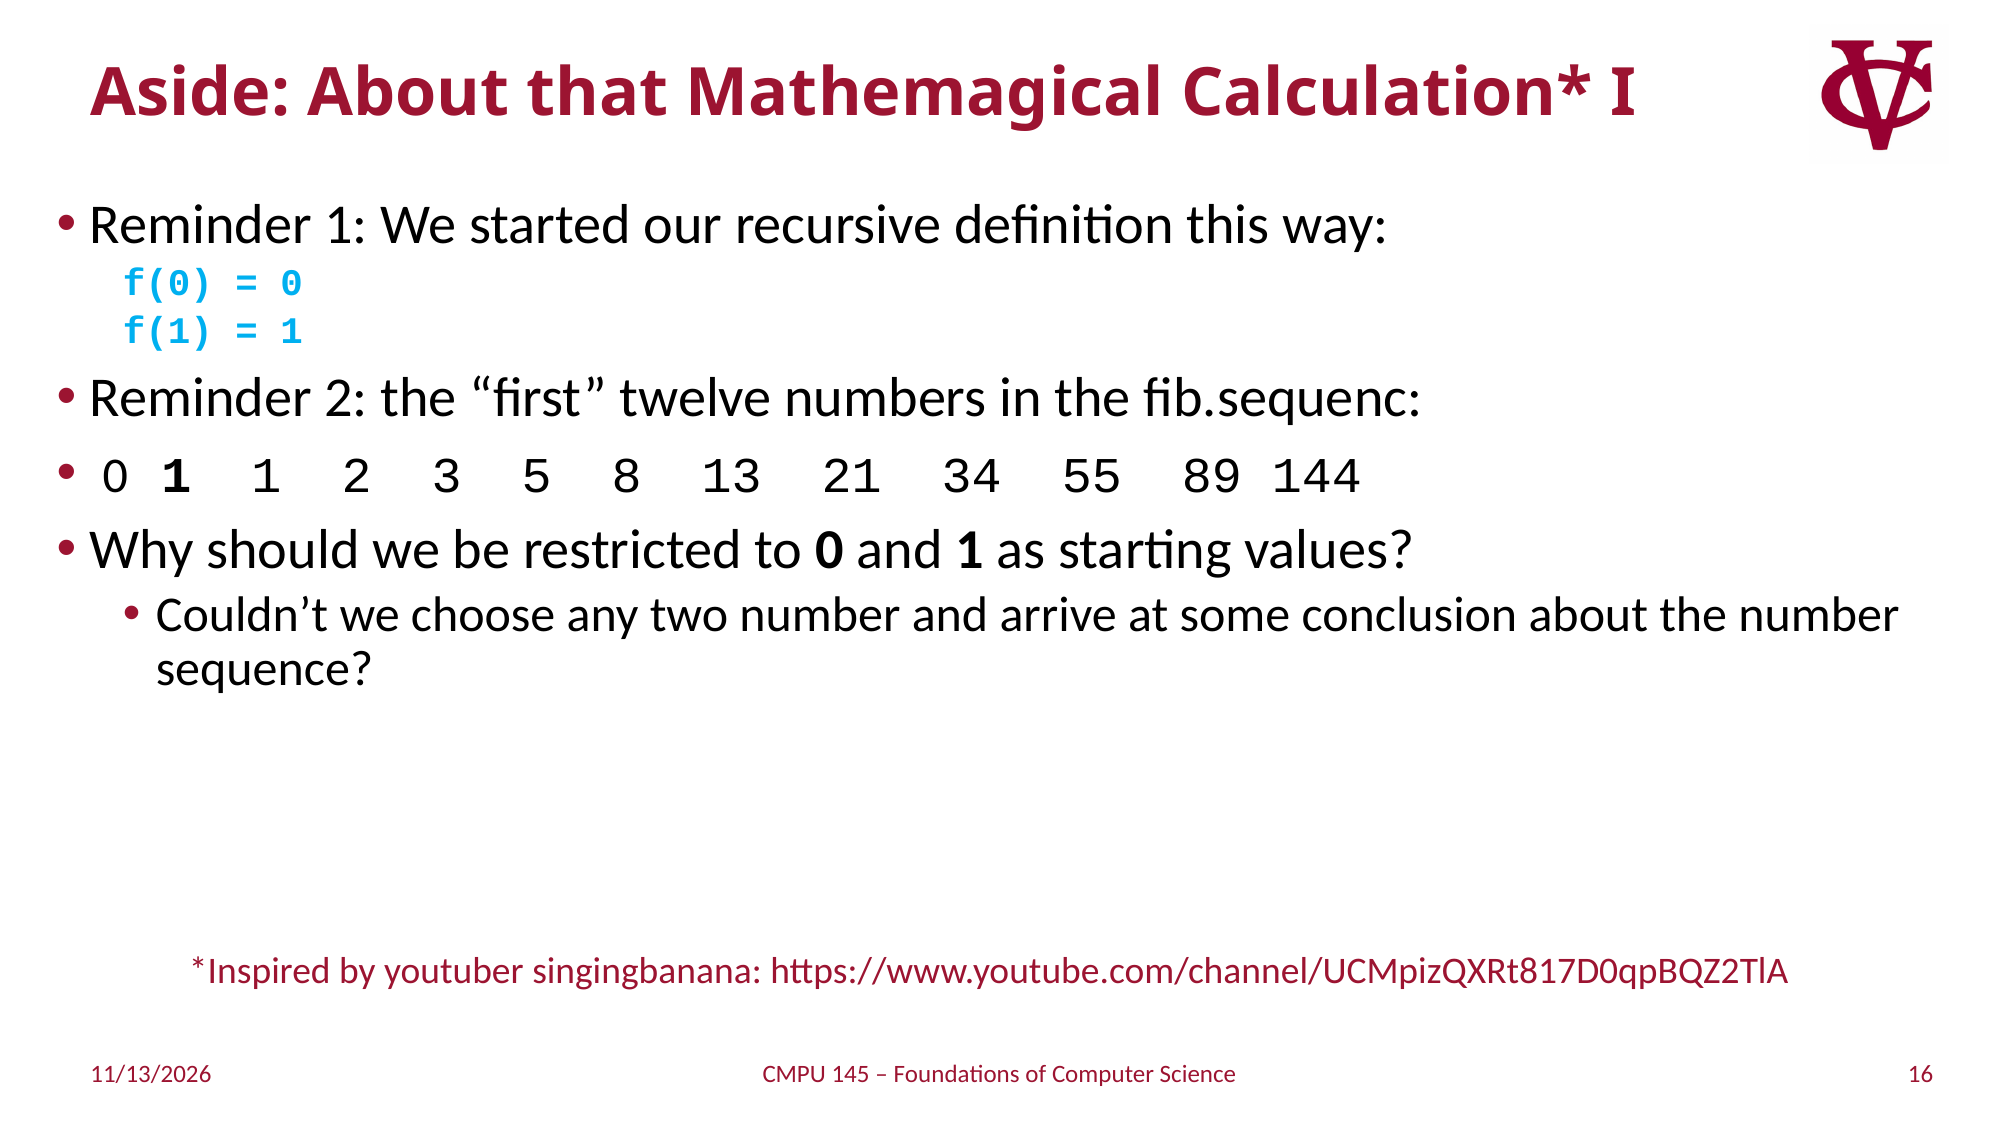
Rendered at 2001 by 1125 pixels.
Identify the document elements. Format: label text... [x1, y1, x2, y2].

slide_number 16 [1384, 1042, 1949, 1103]
footer CMPU 145 – Foundations of Computer Science [662, 1042, 1338, 1103]
title Aside: About that Mathemagical Calculation* I [75, 37, 1793, 151]
list Reminder 1: We started our recursive definition this way: f(0) = 0 f(1) = 1 Reminder 2: the “first” twelve numbers in the fib.sequenc: 0 1 1 2 3 5 8 13 21 34 55 89 144 Why should we be restricted to 0 and 1 as starting values? Couldn’t we choose any two number and arrive at some conclusion about the number sequence? *Inspired by youtuber singingbanana: https://www.youtube.com/channel/UCMpizQXRt817D0qpBQZ2TlA [41, 187, 1949, 1006]
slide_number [75, 1042, 640, 1103]
picture [1809, 24, 1949, 164]
